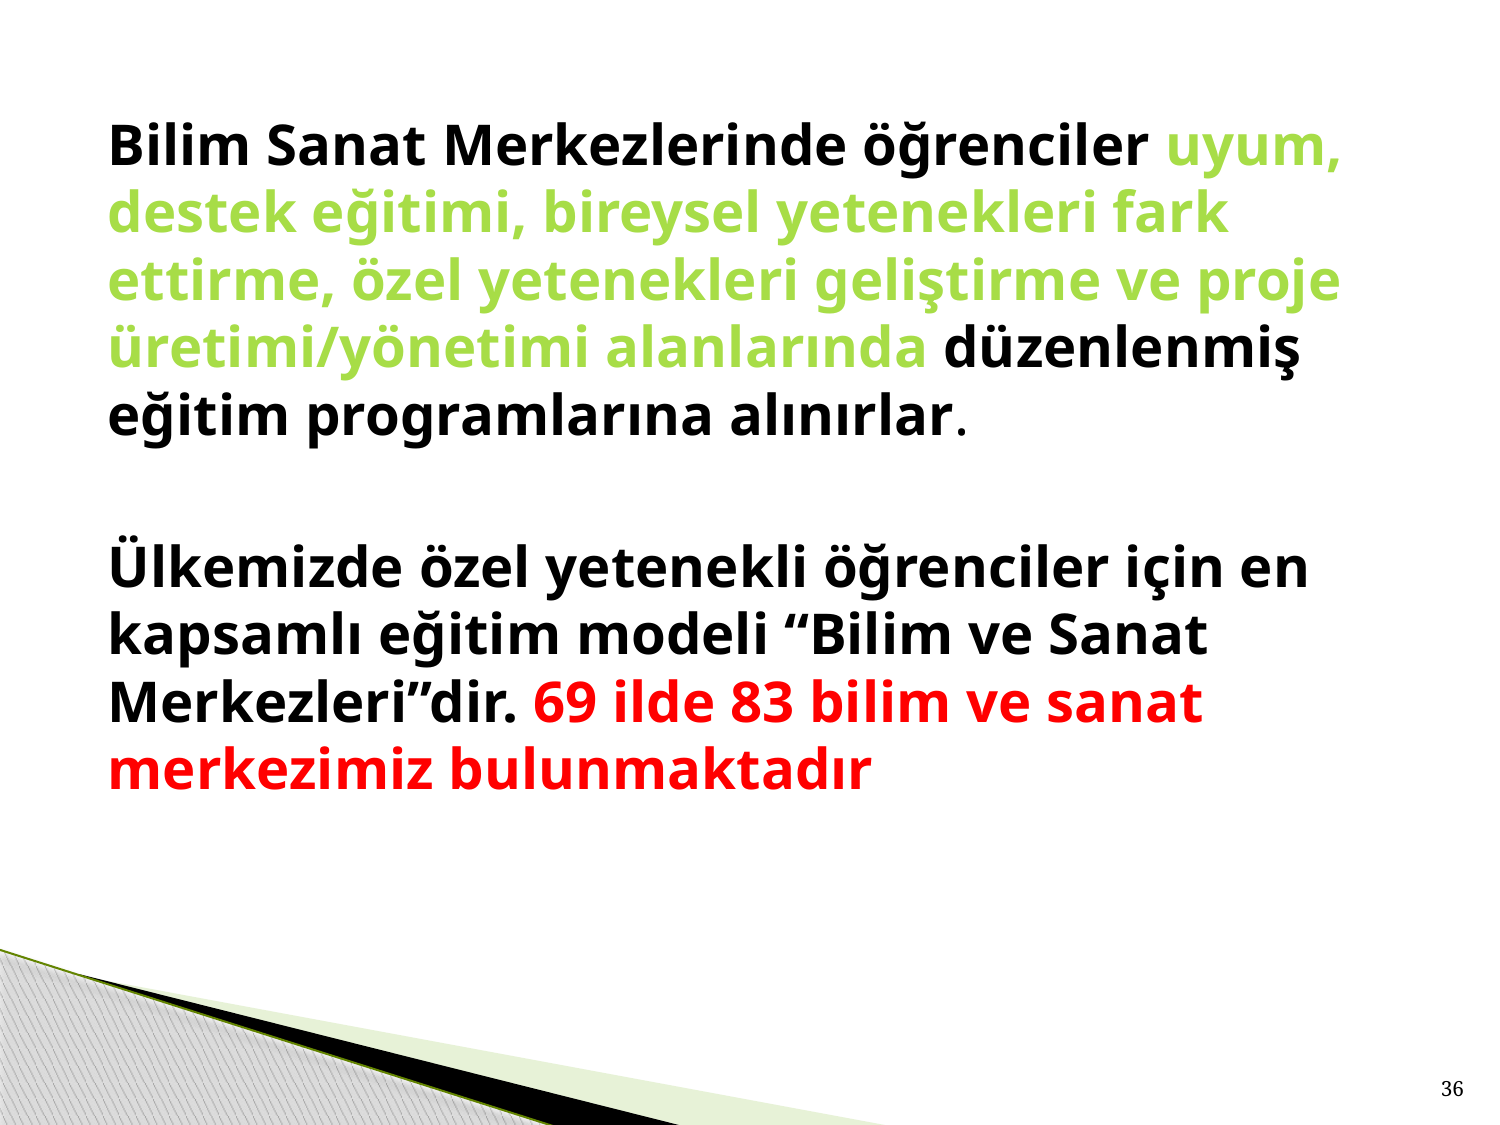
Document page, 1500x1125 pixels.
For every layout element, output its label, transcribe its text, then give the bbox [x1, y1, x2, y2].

slide_number 36 [1418, 1051, 1479, 1112]
list Bilim Sanat Merkezlerinde öğrenciler uyum, destek eğitimi, bireysel yetenekleri fark ettirme, özel yetenekleri geliştirme ve proje üretimi/yönetimi alanlarında düzenlenmiş eğitim programlarına alınırlar. Ülkemizde özel yetenekli öğrenciler için en kapsamlı eğitim modeli “Bilim ve Sanat Merkezleri”dir. 69 ilde 83 bilim ve sanat merkezimiz bulunmaktadır [75, 101, 1425, 917]
